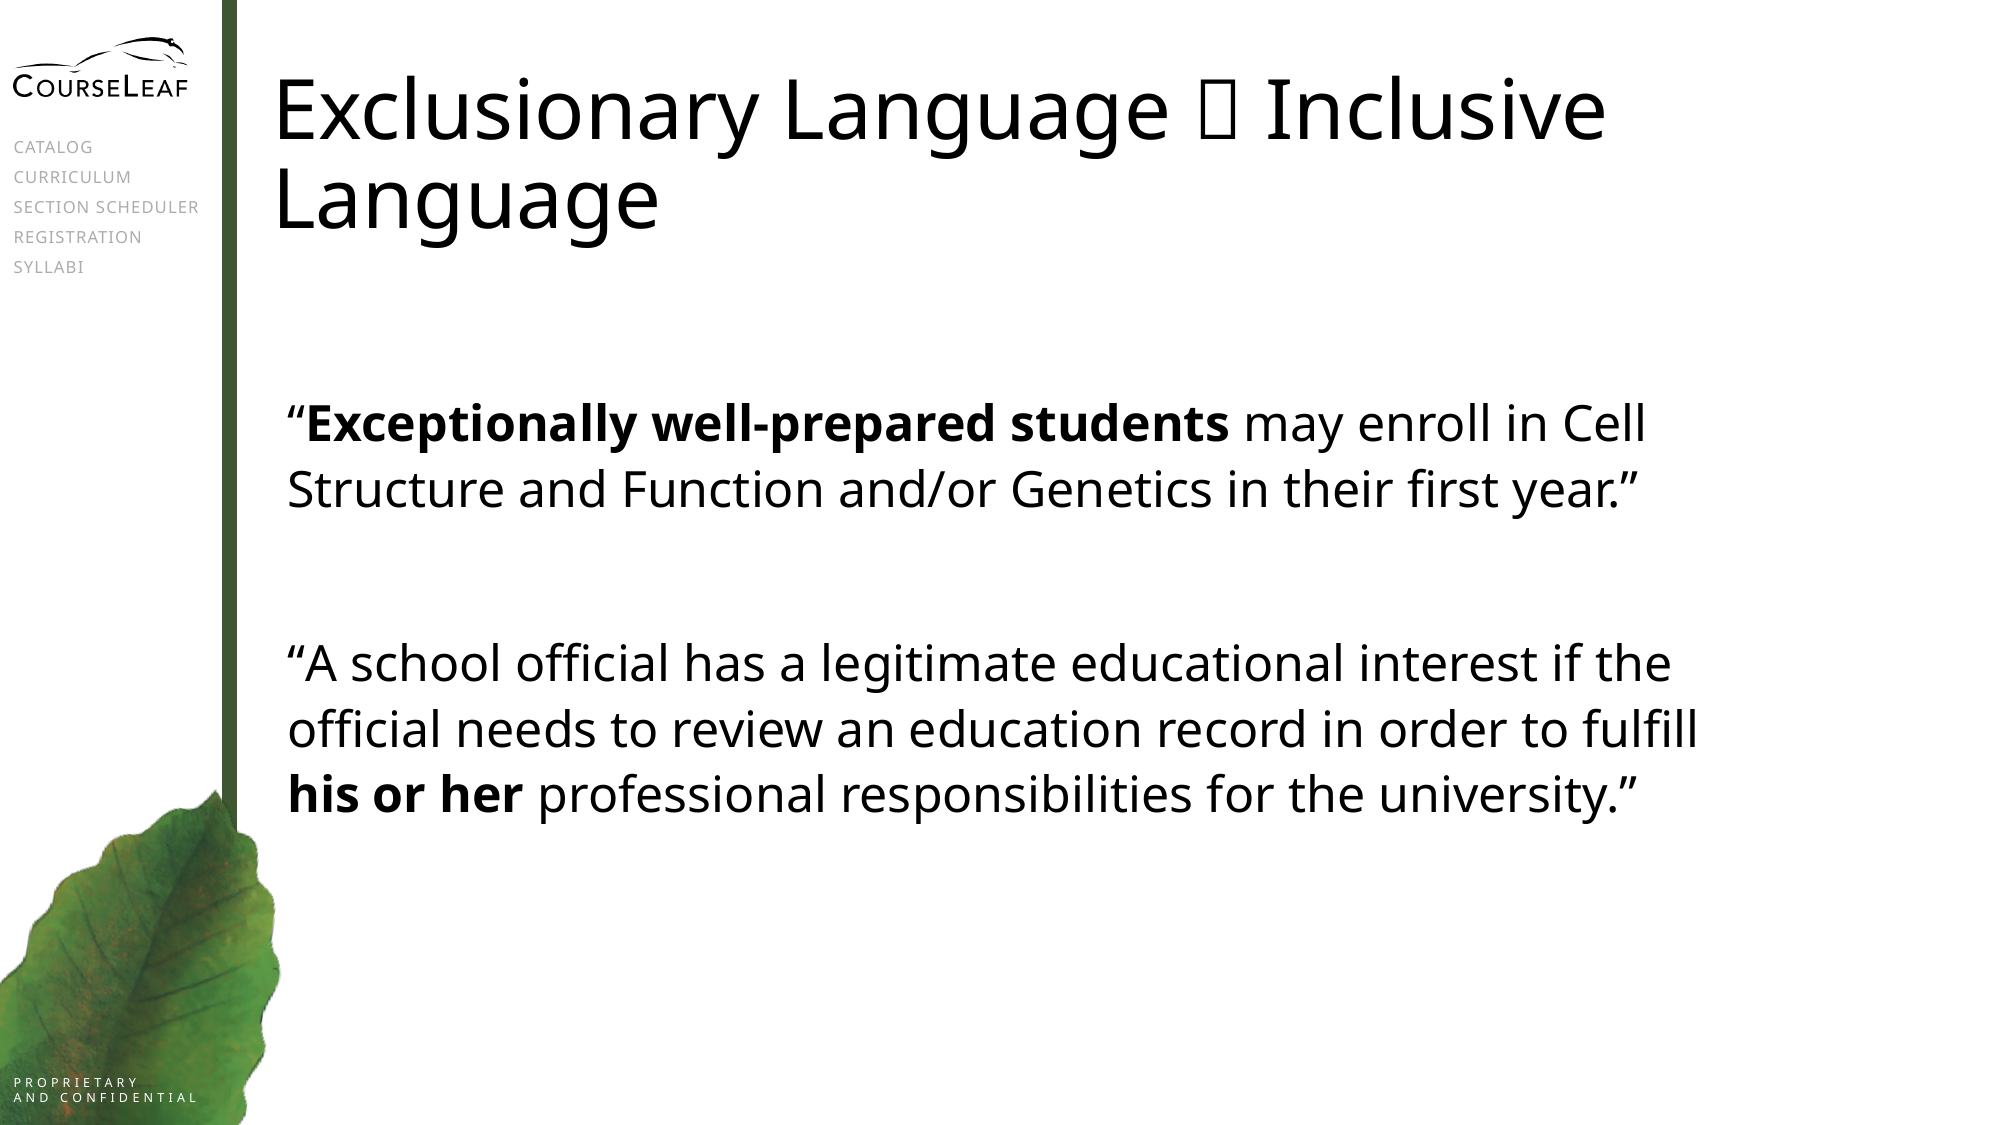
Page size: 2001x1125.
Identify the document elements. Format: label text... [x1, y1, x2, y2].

picture [13, 37, 188, 97]
list “Exceptionally well-prepared students may enroll in Cell Structure and Function and/or Genetics in their first year.” “A school official has a legitimate educational interest if the official needs to review an education record in order to fulfill his or her professional responsibilities for the university.” [272, 378, 1782, 1014]
picture [0, 735, 308, 1125]
title Exclusionary Language  Inclusive Language [272, 37, 1724, 255]
